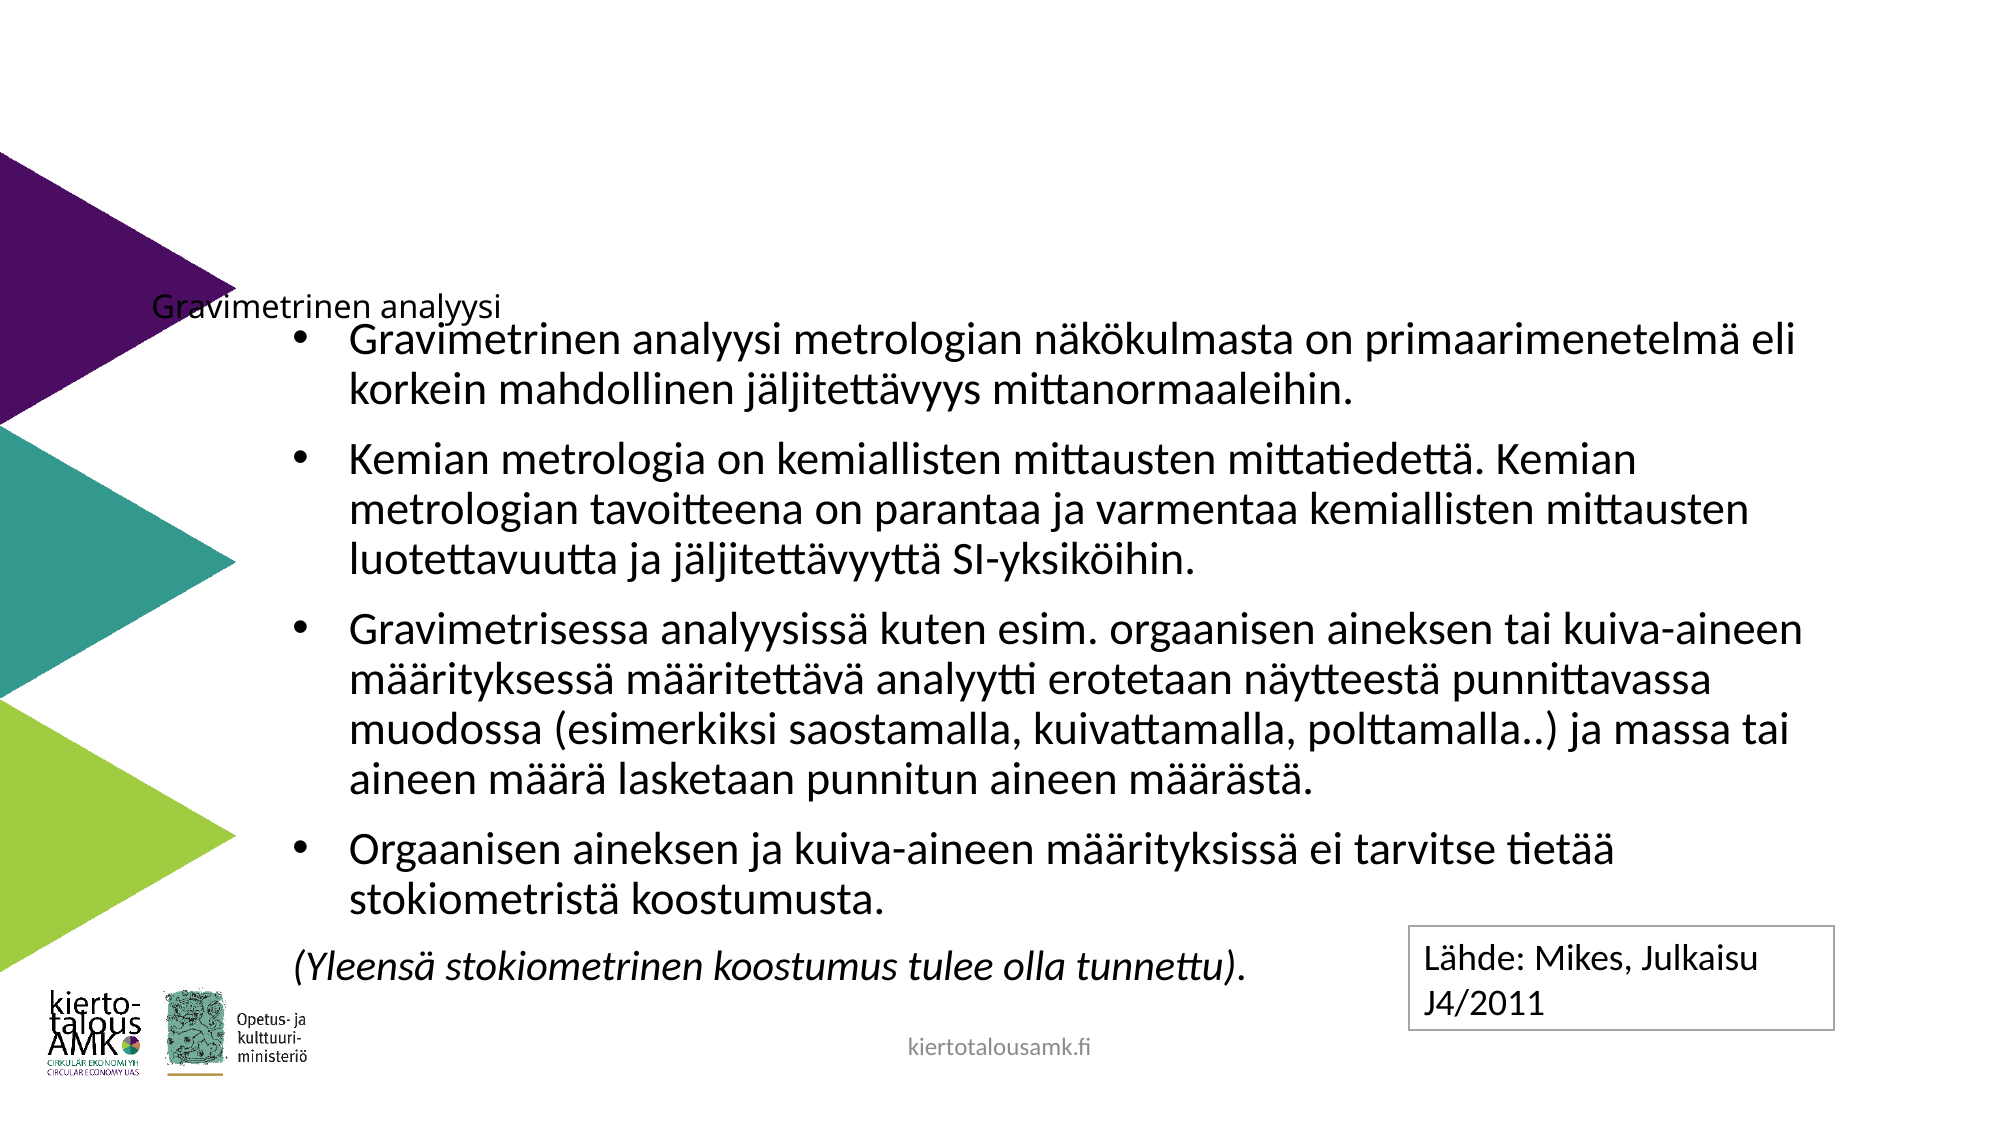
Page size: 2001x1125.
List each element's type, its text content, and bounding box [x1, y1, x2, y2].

title Gravimetrinen analyysi [136, 280, 1862, 373]
list Gravimetrinen analyysi metrologian näkökulmasta on primaarimenetelmä eli korkein mahdollinen jäljitettävyys mittanormaaleihin. Kemian metrologia on kemiallisten mittausten mittatiedettä. Kemian metrologian tavoitteena on parantaa ja varmentaa kemiallisten mittausten luotettavuutta ja jäljitettävyyttä SI-yksiköihin. Gravimetrisessa analyysissä kuten esim. orgaanisen aineksen tai kuiva-aineen määrityksessä määritettävä analyytti erotetaan näytteestä punnittavassa muodossa (esimerkiksi saostamalla, kuivattamalla, polttamalla..) ja massa tai aineen määrä lasketaan punnitun aineen määrästä. Orgaanisen aineksen ja kuiva-aineen määrityksissä ei tarvitse tietää stokiometristä koostumusta. (Yleensä stokiometrinen koostumus tulee olla tunnettu). [277, 307, 1891, 1006]
text_box Lähde: Mikes, Julkaisu J4/2011 [1408, 925, 1835, 1031]
picture [0, 0, 2000, 1125]
footer kiertotalousamk.fi [662, 1015, 1338, 1076]
